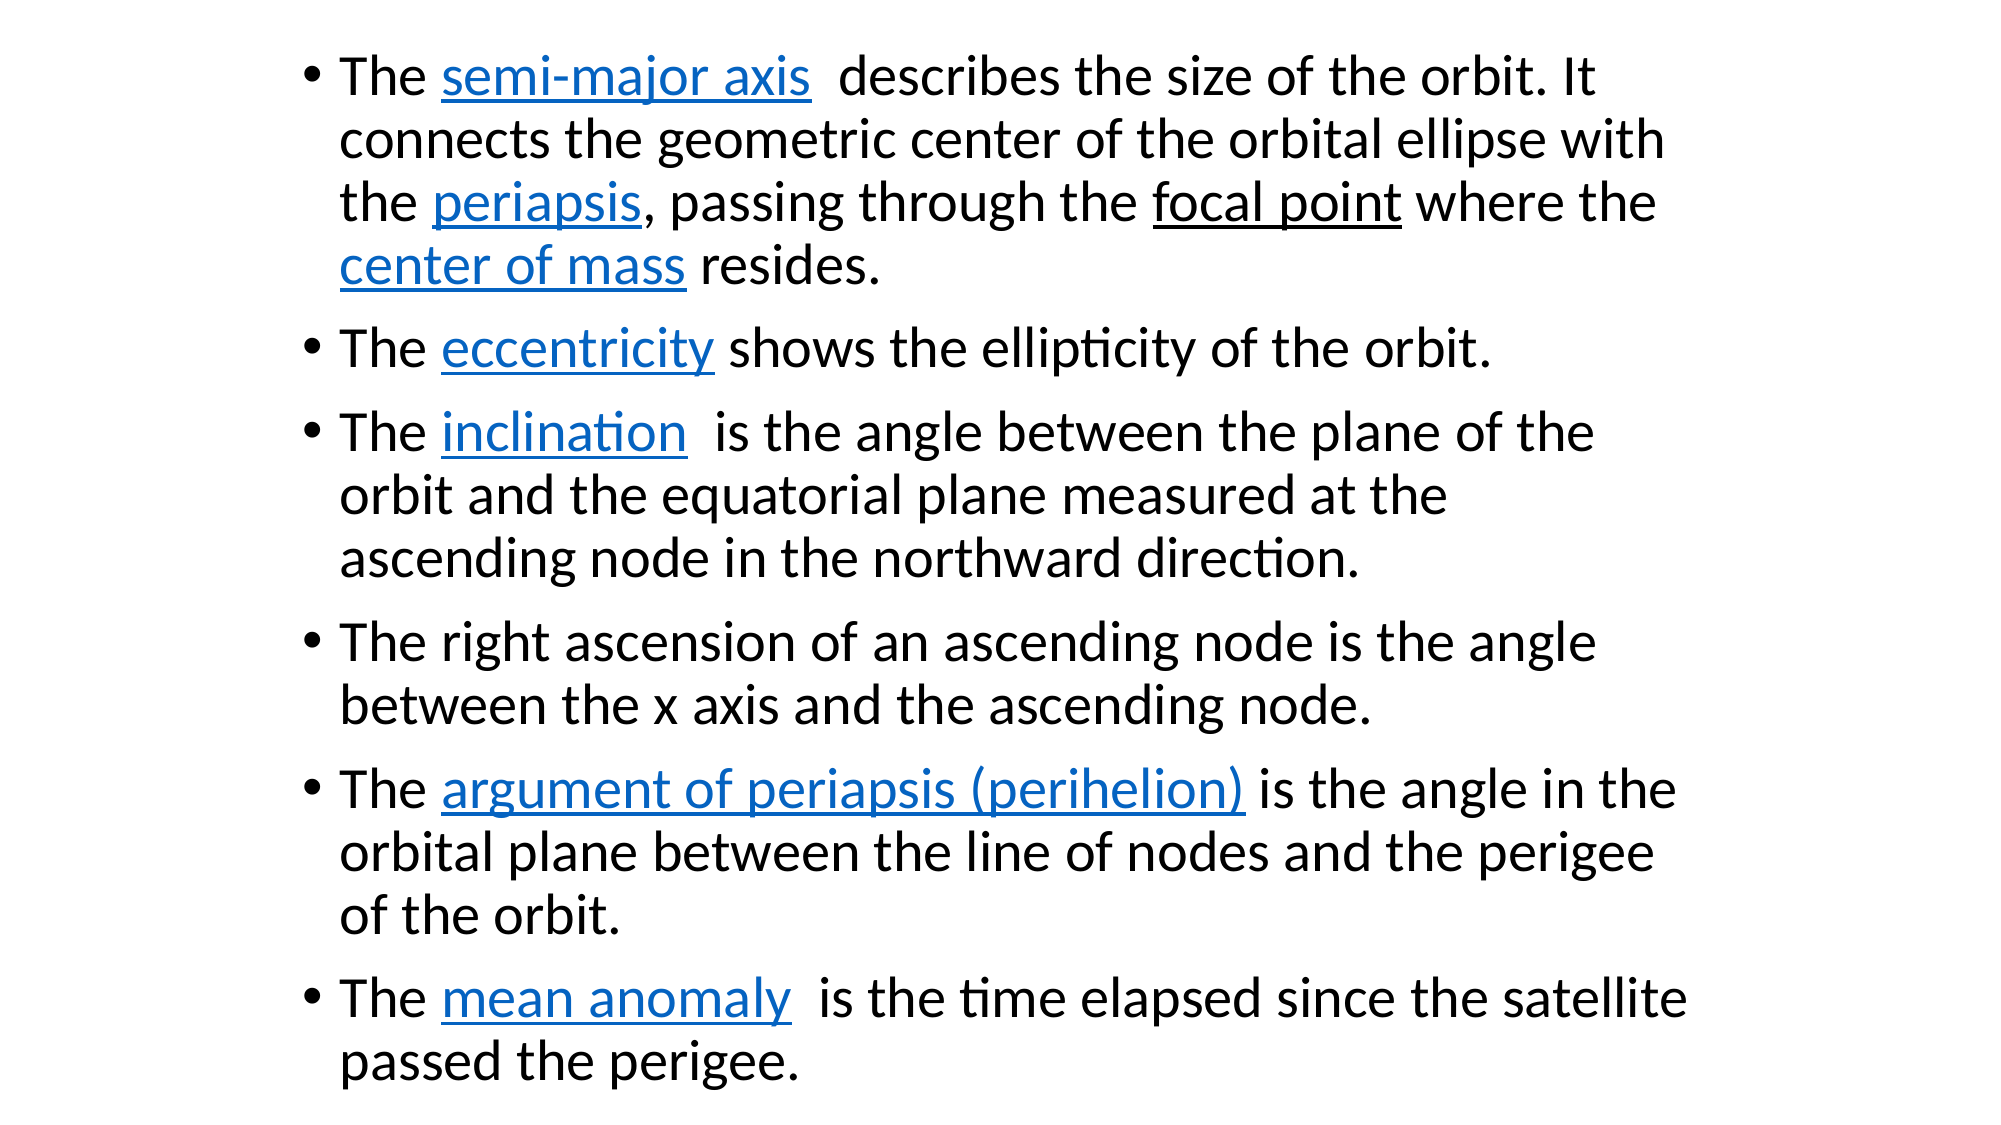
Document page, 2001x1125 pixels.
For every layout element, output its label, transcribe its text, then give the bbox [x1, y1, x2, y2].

list The semi-major axis describes the size of the orbit. It connects the geometric center of the orbital ellipse with the periapsis, passing through the focal point where the center of mass resides. The eccentricity shows the ellipticity of the orbit. The inclination is the angle between the plane of the orbit and the equatorial plane measured at the ascending node in the northward direction. The right ascension of an ascending node is the angle between the x axis and the ascending node. The argument of periapsis (perihelion) is the angle in the orbital plane between the line of nodes and the perigee of the orbit. The mean anomaly is the time elapsed since the satellite passed the perigee. [287, 37, 1713, 1125]
